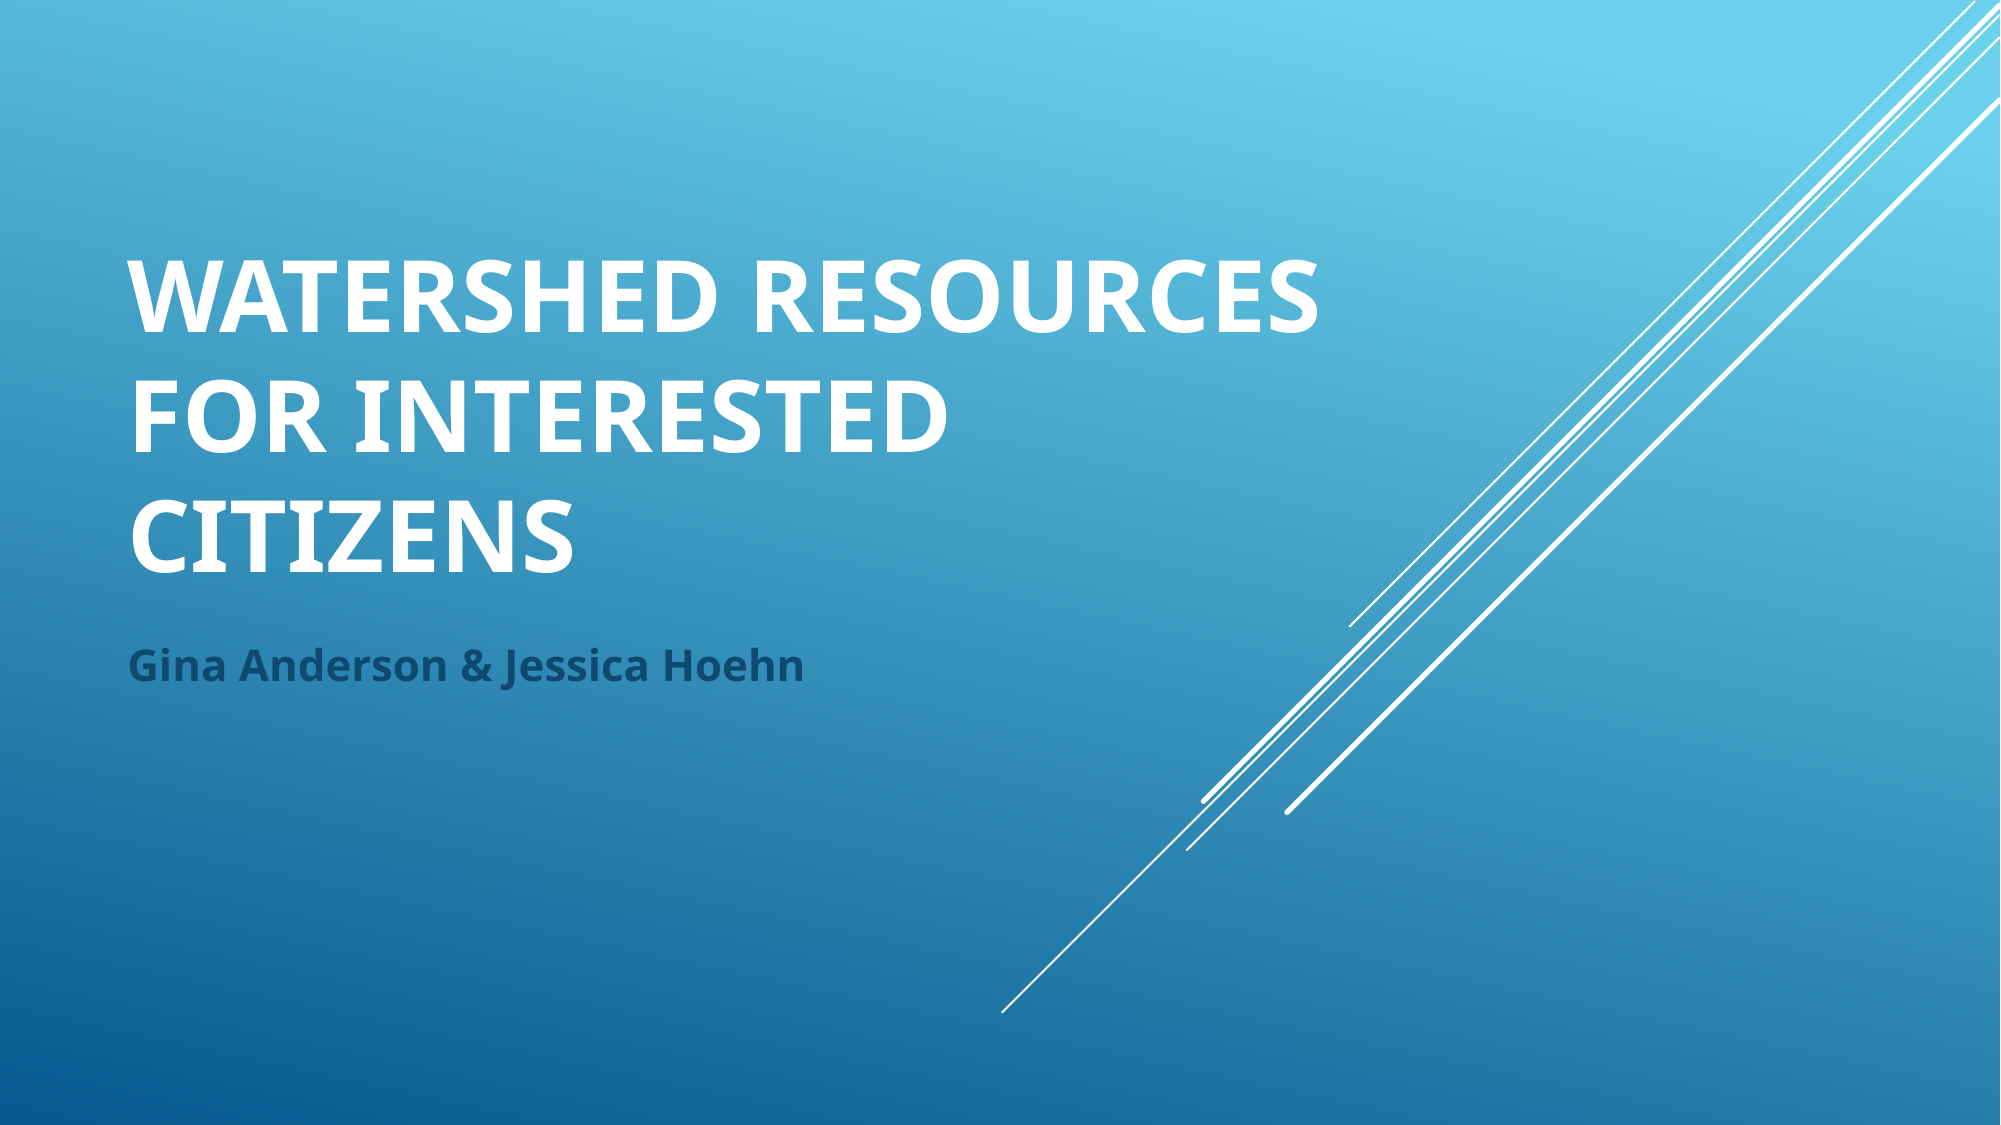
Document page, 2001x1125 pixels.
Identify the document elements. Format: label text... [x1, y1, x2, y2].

subtitle Gina Anderson & Jessica Hoehn [112, 630, 1163, 950]
title WATERSHED Resources for interested citizens [112, 112, 1425, 600]
